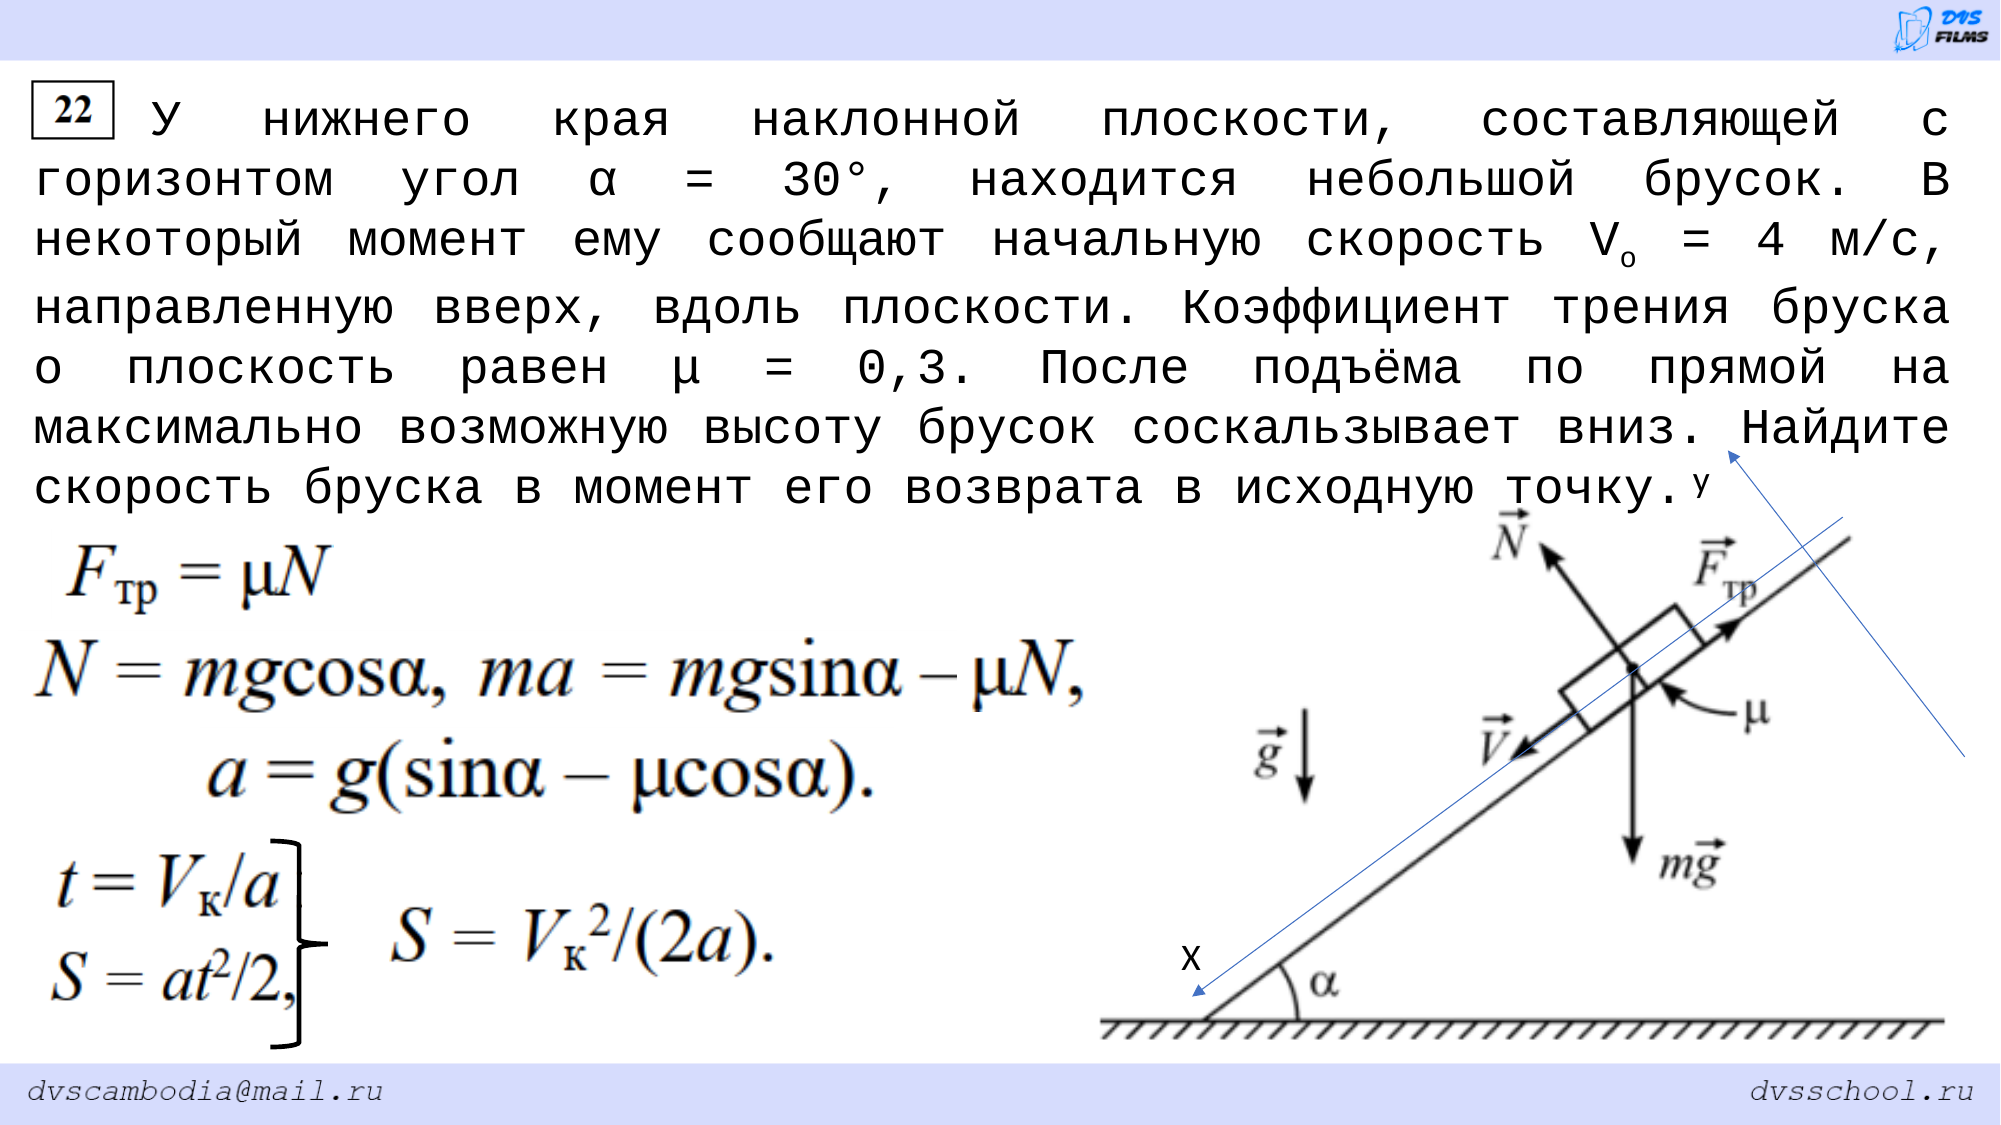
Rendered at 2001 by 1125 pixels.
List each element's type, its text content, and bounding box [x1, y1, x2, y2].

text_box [1192, 517, 1843, 997]
text_box [270, 934, 328, 1048]
text_box у [1678, 447, 1725, 505]
text_box У нижнего края наклонной плоскости, составляющей с горизонтом угол α = 30°, находится небольшой брусок. В некоторый момент ему сообщают начальную скорость Vо = 4 м/с, направленную вверх, вдоль плоскости. Коэффициент трения бруска о плоскость равен μ = 0,3. После подъёма по прямой на максимально возможную высоту брусок соскальзывает вниз. Найдите скорость бруска в момент его возврата в исходную точку. [18, 77, 1965, 521]
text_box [1727, 450, 1965, 757]
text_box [18, 624, 1095, 720]
picture [0, 0, 2001, 1125]
